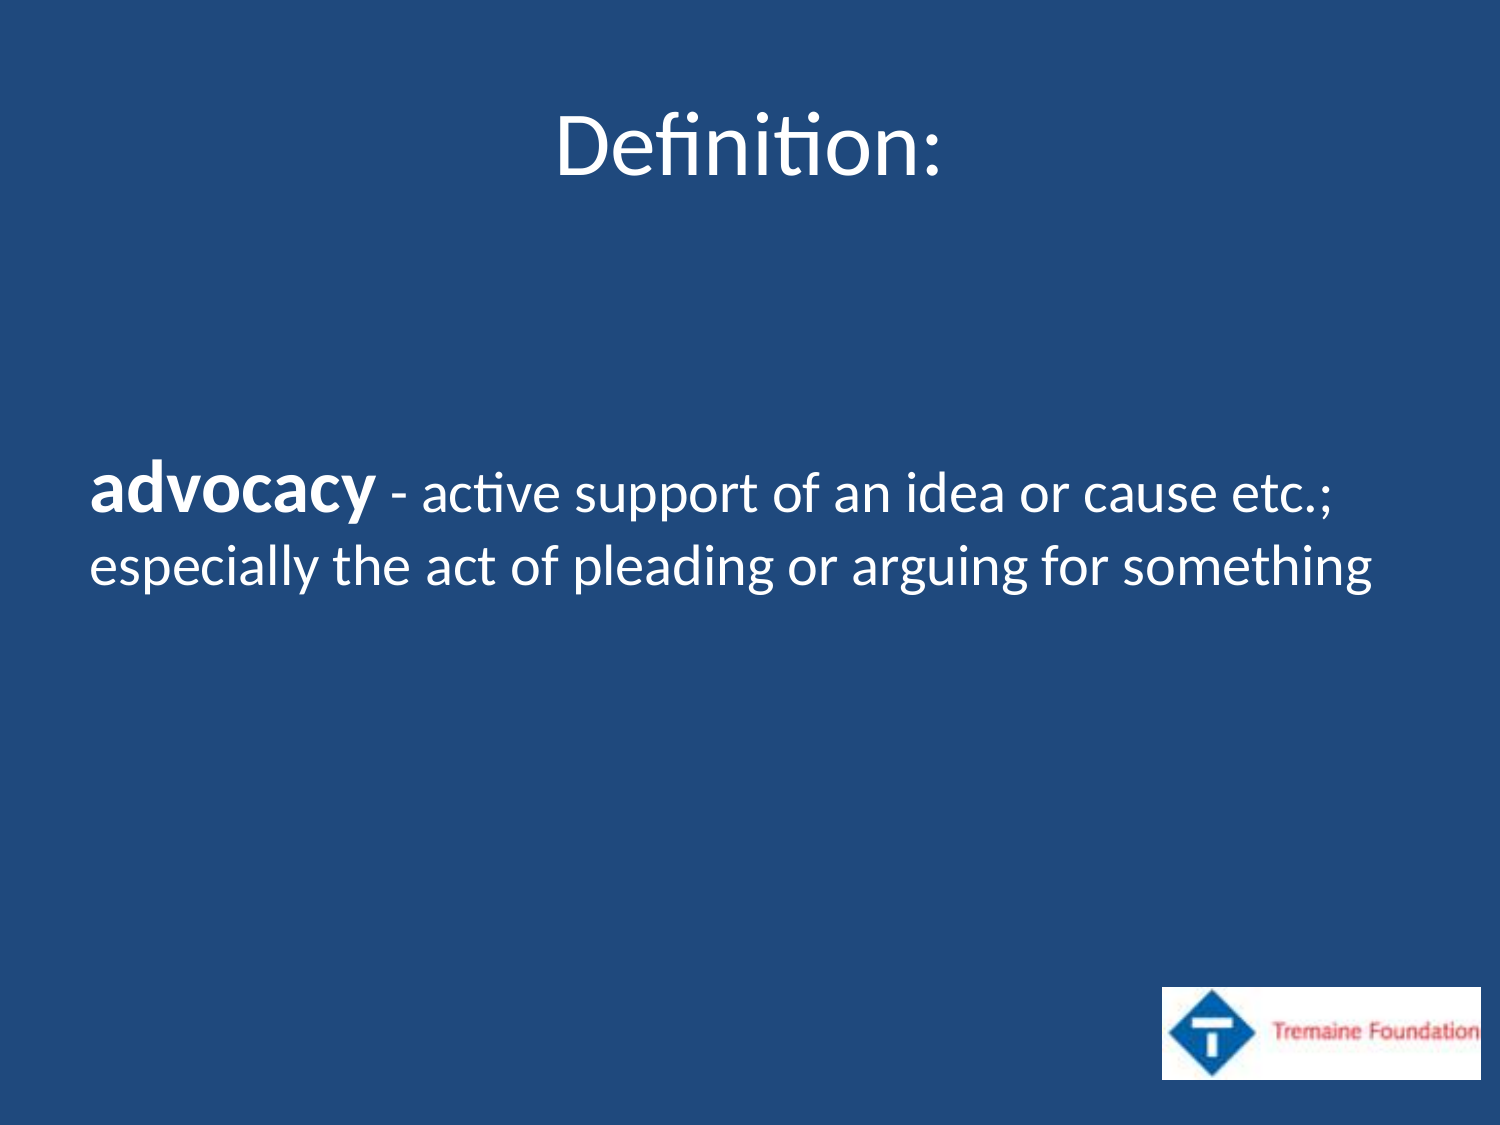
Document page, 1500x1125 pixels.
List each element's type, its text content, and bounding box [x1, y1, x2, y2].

text_box advocacy - active support of an idea or cause etc.; especially the act of pleading or arguing for something [74, 249, 1413, 605]
picture [1162, 987, 1482, 1081]
title Definition: [75, 45, 1425, 233]
